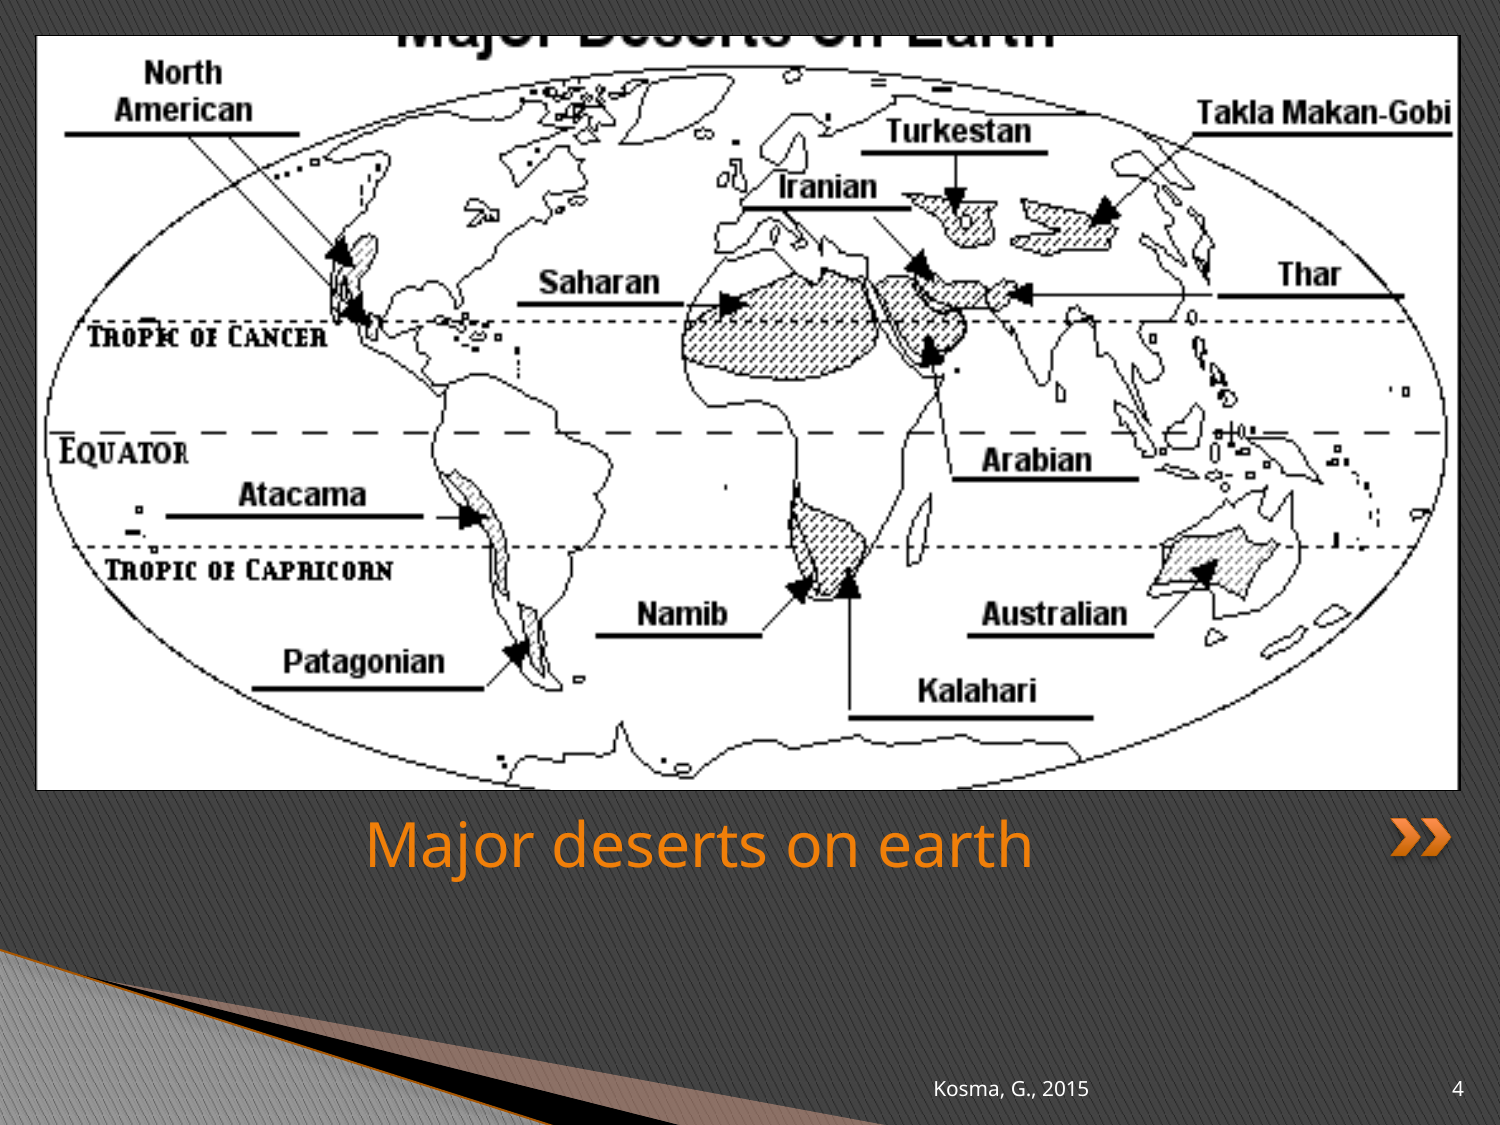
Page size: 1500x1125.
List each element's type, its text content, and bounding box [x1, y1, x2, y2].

slide_number 4 [1418, 1051, 1479, 1112]
picture [34, 34, 1461, 791]
footer Kosma, G., 2015 [718, 1051, 1105, 1112]
title Major deserts on earth [37, 802, 1363, 891]
